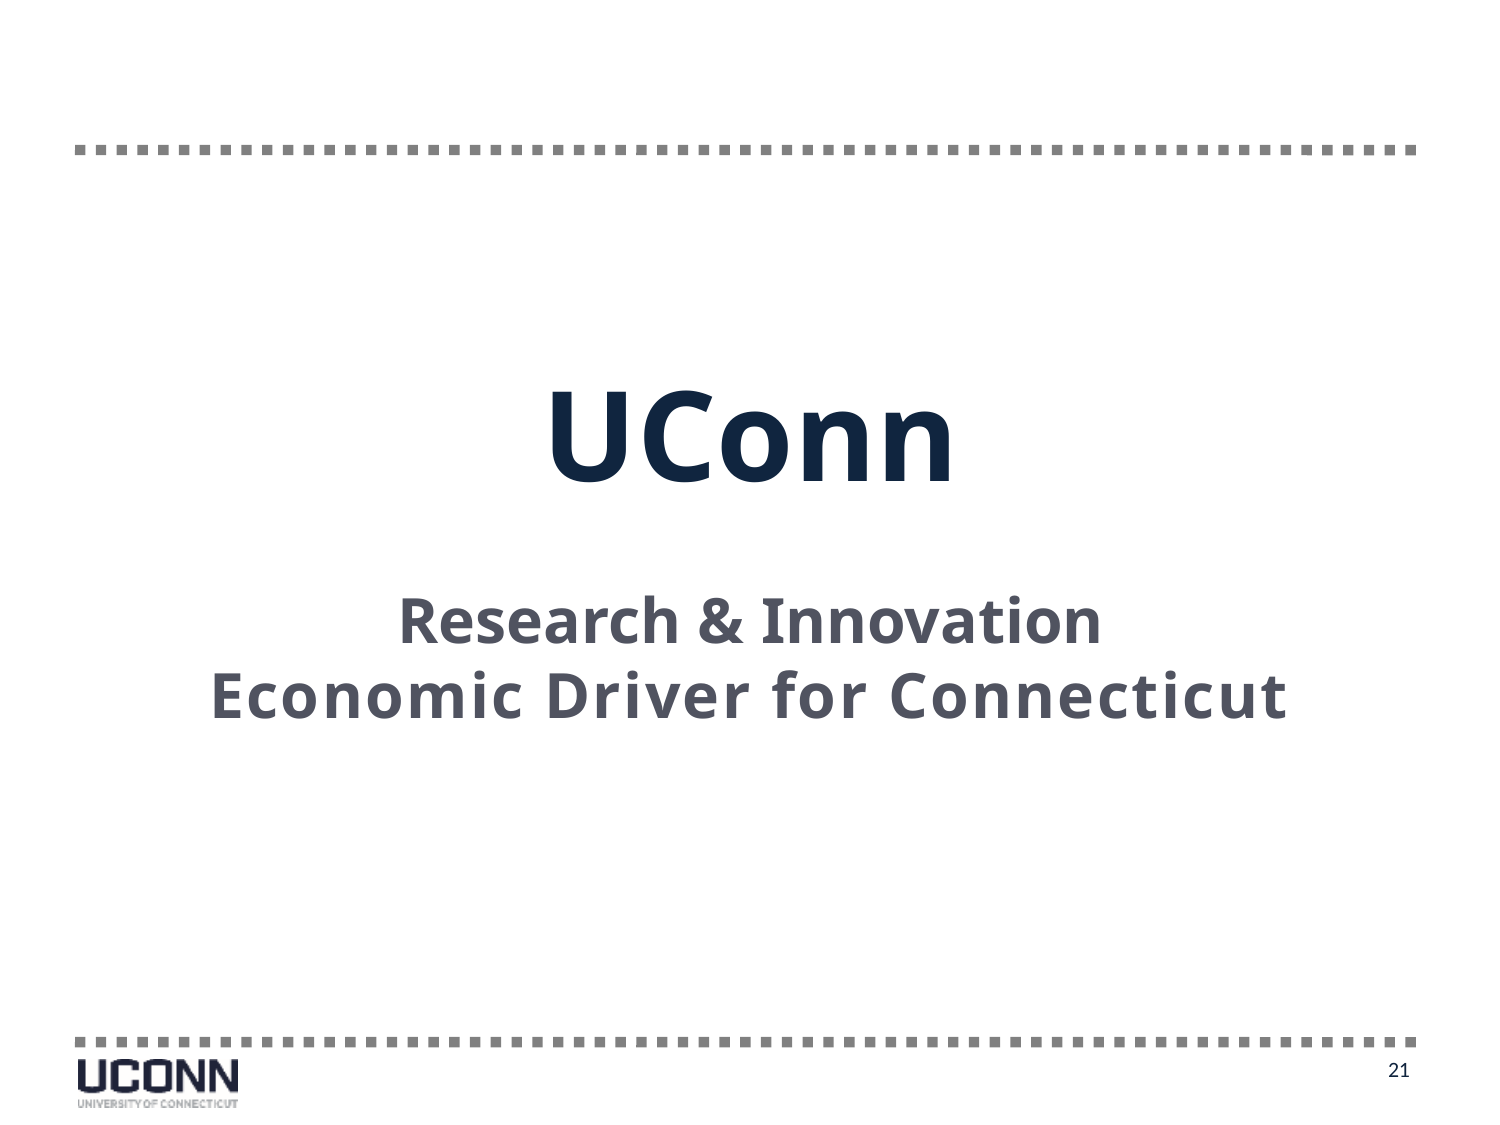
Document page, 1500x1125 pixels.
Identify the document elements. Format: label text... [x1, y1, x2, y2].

slide_number 21 [1100, 1048, 1425, 1109]
picture [78, 1059, 238, 1108]
title UConn Research & Innovation Economic Driver for Connecticut [0, 525, 1500, 638]
